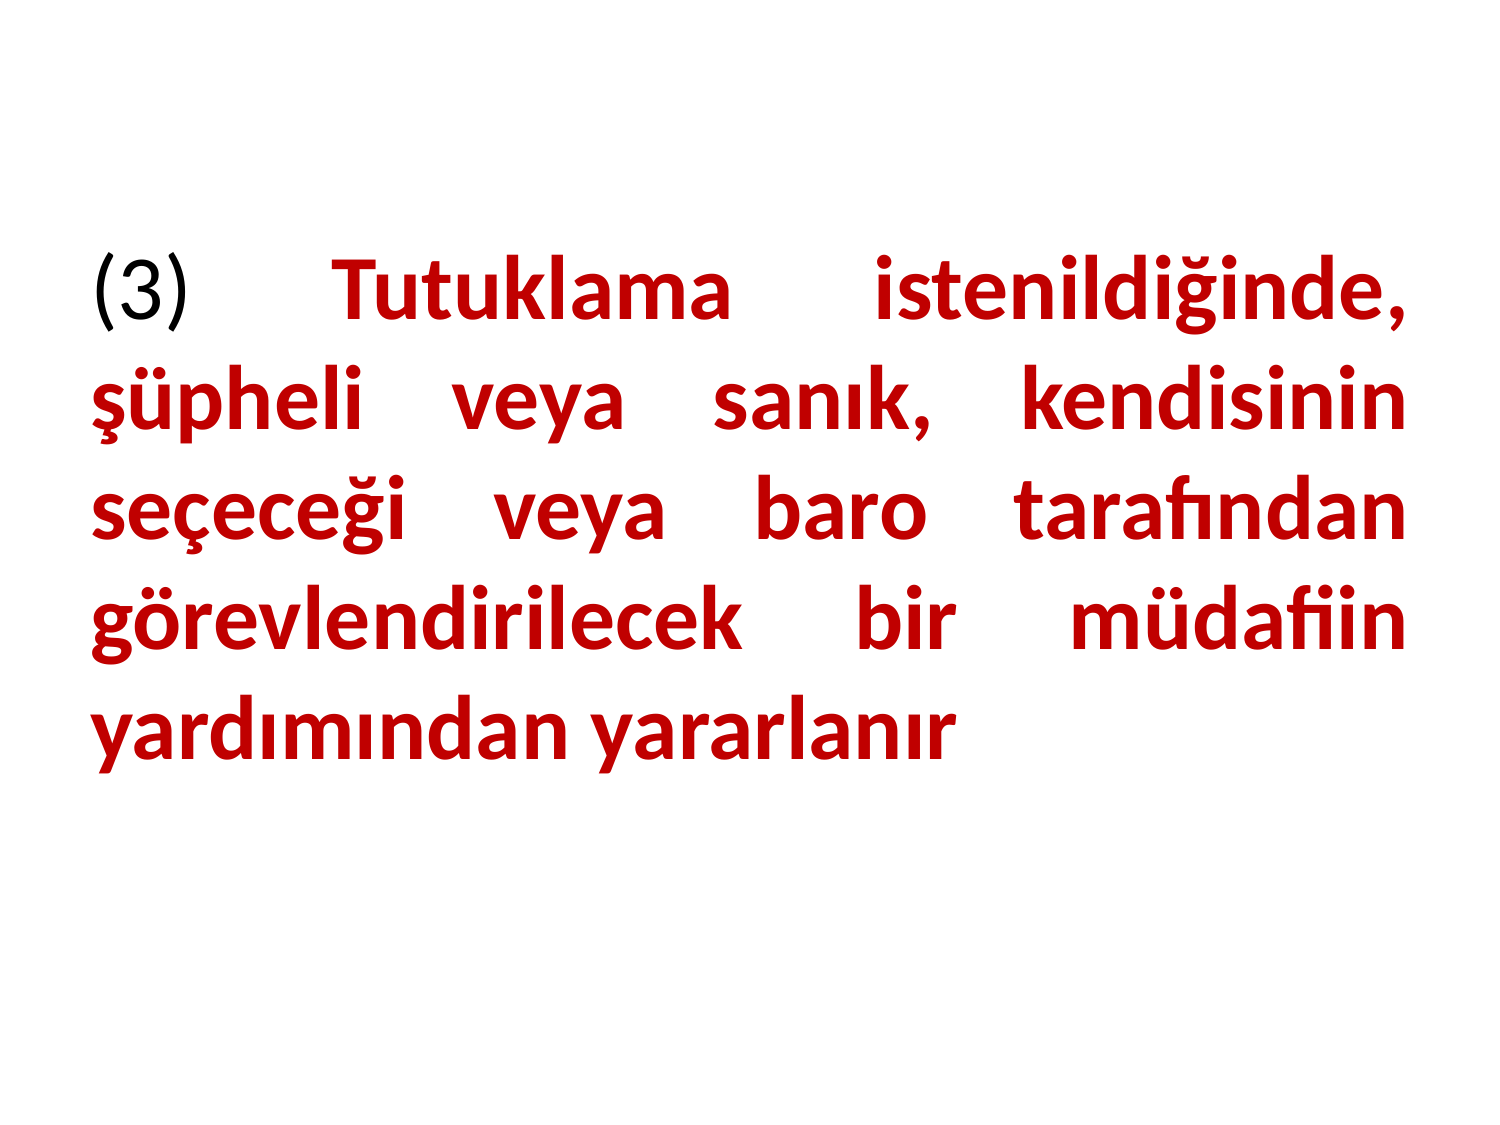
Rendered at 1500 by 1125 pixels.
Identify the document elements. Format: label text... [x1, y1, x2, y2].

title (3) Tutuklama istenildiğinde, şüpheli veya sanık, kendisinin seçeceği veya baro tarafından görevlendirilecek bir müdafiin yardımından yararlanır [75, 45, 1425, 961]
